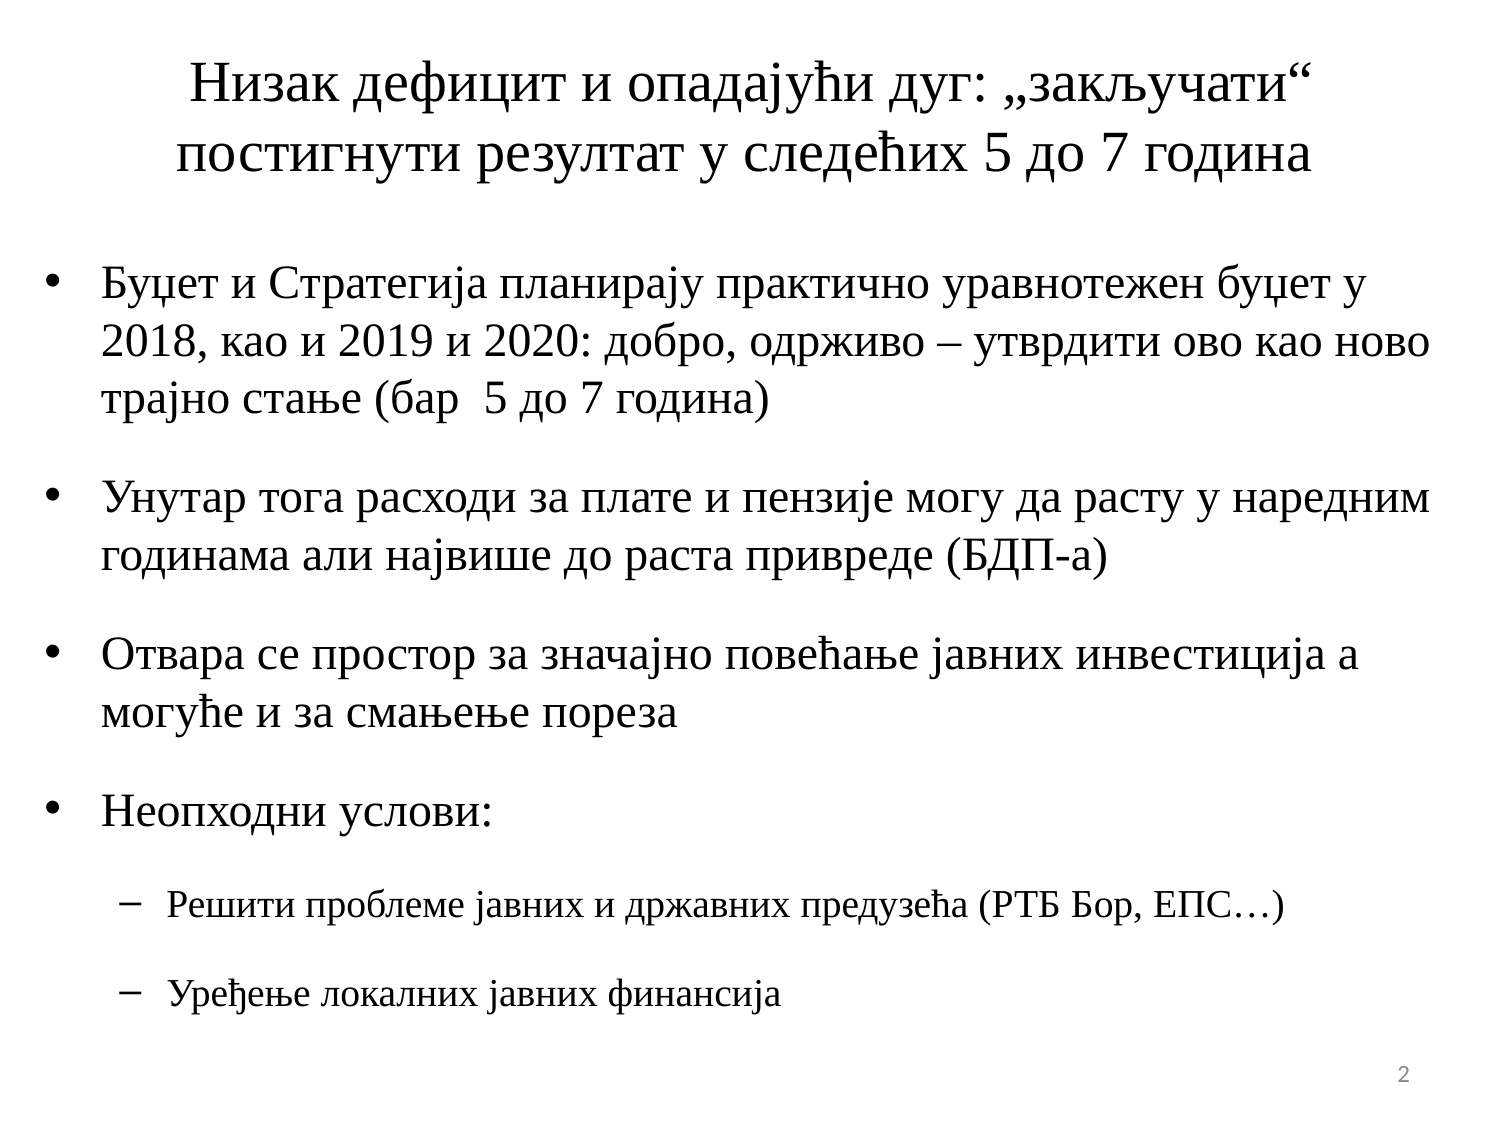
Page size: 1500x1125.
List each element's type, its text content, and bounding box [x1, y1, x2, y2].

title Низак дефицит и опадајући дуг: „закључати“ постигнути резултат у следећих 5 до 7 година [76, 19, 1427, 207]
list Буџет и Стратегија планирају практично уравнотежен буџет у 2018, као и 2019 и 2020: добро, одрживо – утврдити ово као ново трајно стање (бар 5 до 7 година) Унутар тога расходи за плате и пензије могу да расту у наредним годинама али највише до раста привреде (БДП-а) Отвара се простор за значајно повећање јавних инвестиција а могуће и за смањење пореза Неопходни услови: Решити проблеме јавних и државних предузећа (РТБ Бор, ЕПС…) Уређење локалних јавних финансија [29, 243, 1471, 1052]
slide_number 2 [1074, 1042, 1425, 1103]
